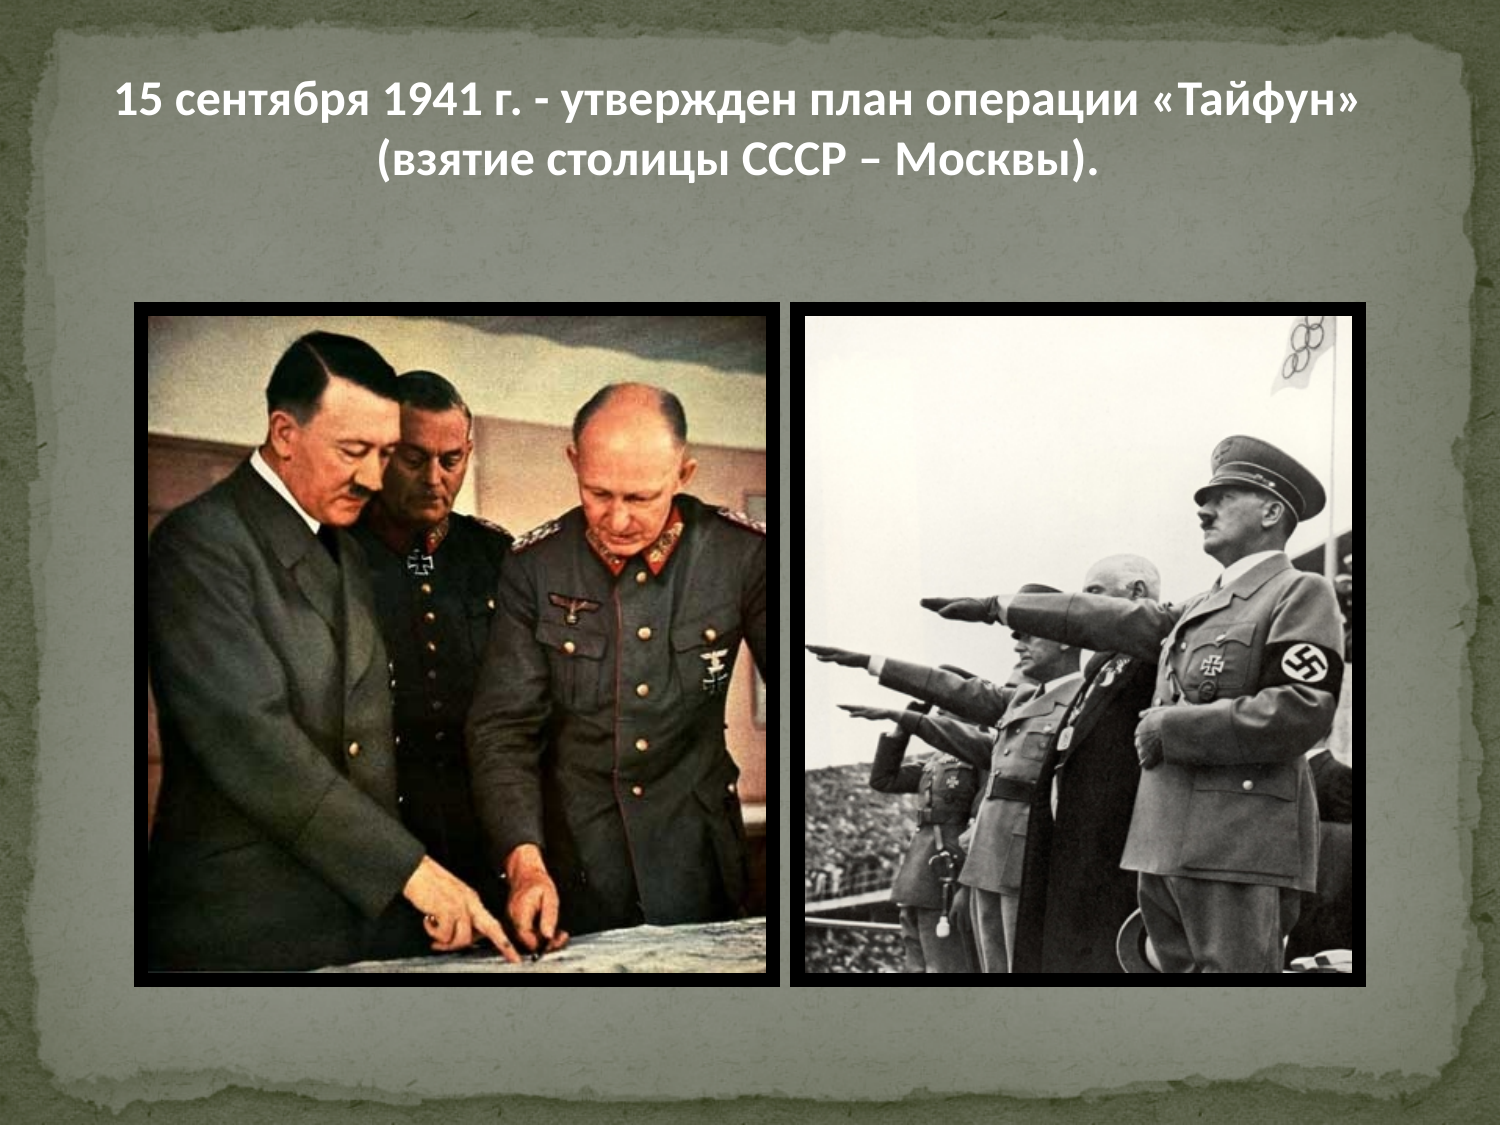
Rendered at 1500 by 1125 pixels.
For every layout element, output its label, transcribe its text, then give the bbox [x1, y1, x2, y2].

text_box 15 сентября 1941 г. - утвержден план операции «Тайфун» (взятие столицы СССР – Москвы). [70, 58, 1407, 194]
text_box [151, 319, 1350, 970]
